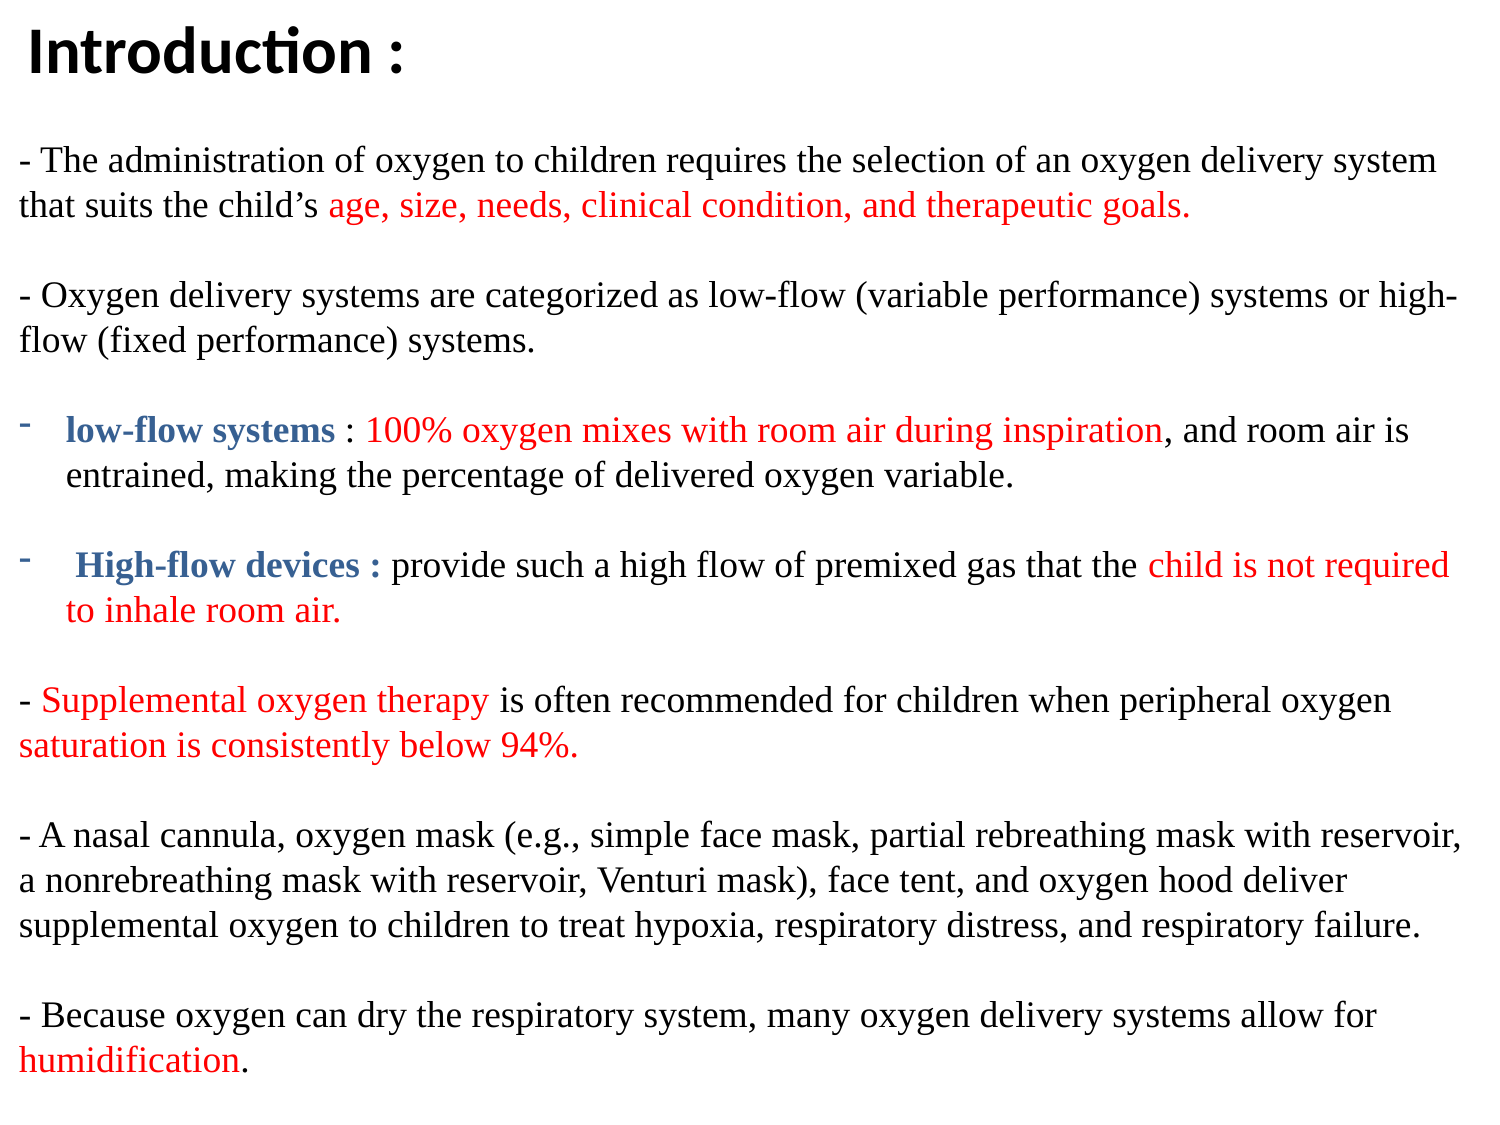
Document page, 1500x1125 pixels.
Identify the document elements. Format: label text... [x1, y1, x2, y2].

text_box Introduction : [12, 0, 462, 95]
text_box - The administration of oxygen to children requires the selection of an oxygen delivery system that suits the child’s age, size, needs, clinical condition, and therapeutic goals. - Oxygen delivery systems are categorized as low-flow (variable performance) systems or high-flow (fixed performance) systems. low-flow systems : 100% oxygen mixes with room air during inspiration, and room air is entrained, making the percentage of delivered oxygen variable. High-flow devices : provide such a high flow of premixed gas that the child is not required to inhale room air. - Supplemental oxygen therapy is often recommended for children when peripheral oxygen saturation is consistently below 94%. - A nasal cannula, oxygen mask (e.g., simple face mask, partial rebreathing mask with reservoir, a nonrebreathing mask with reservoir, Venturi mask), face tent, and oxygen hood deliver supplemental oxygen to children to treat hypoxia, respiratory distress, and respiratory failure. - Because oxygen can dry the respiratory system, many oxygen delivery systems allow for humidification. [4, 77, 1487, 1088]
